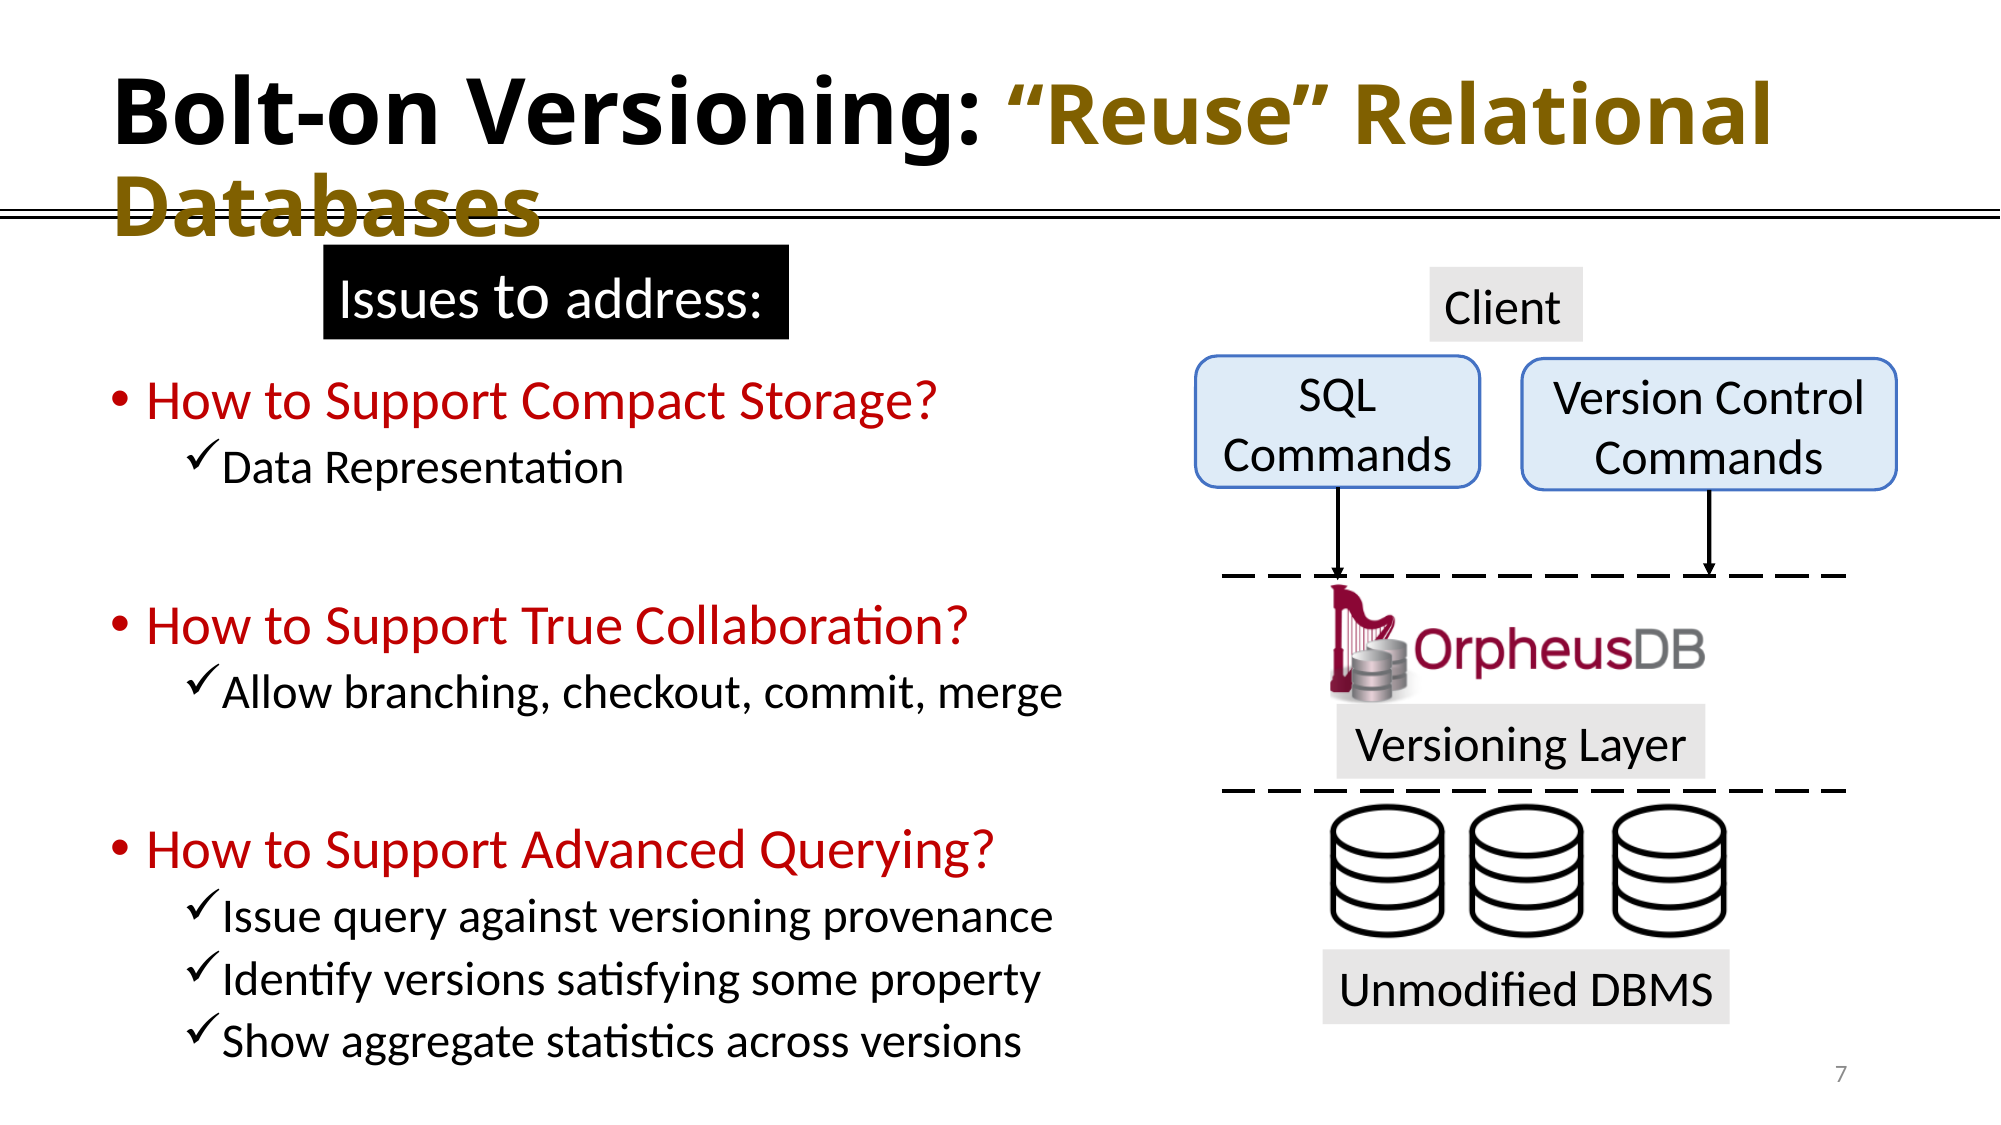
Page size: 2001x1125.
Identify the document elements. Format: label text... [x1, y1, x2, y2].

title Bolt-on Versioning: “Reuse” Relational Databases [95, 218, 1935, 269]
title Bolt-on Versioning: “Reuse” Relational Databases [95, 51, 1935, 209]
picture [1458, 798, 1595, 944]
text_box Unmodified DBMS [1322, 949, 1730, 1025]
list How to Support Compact Storage? Data Representation How to Support True Collaboration? Allow branching, checkout, commit, merge How to Support Advanced Querying? Issue query against versioning provenance Identify versions satisfying some property Show aggregate statistics across versions [95, 363, 1905, 1078]
text_box Version Control Commands [1520, 357, 1898, 491]
text_box Client [1429, 269, 1583, 342]
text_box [0, 209, 2000, 218]
picture [1601, 798, 1738, 944]
slide_number 7 [1412, 1042, 1863, 1103]
picture [1330, 577, 1712, 712]
text_box Versioning Layer [1336, 712, 1706, 779]
picture [1319, 798, 1456, 944]
text_box SQL Commands [1194, 354, 1481, 489]
text_box Issues to address: [323, 269, 789, 340]
